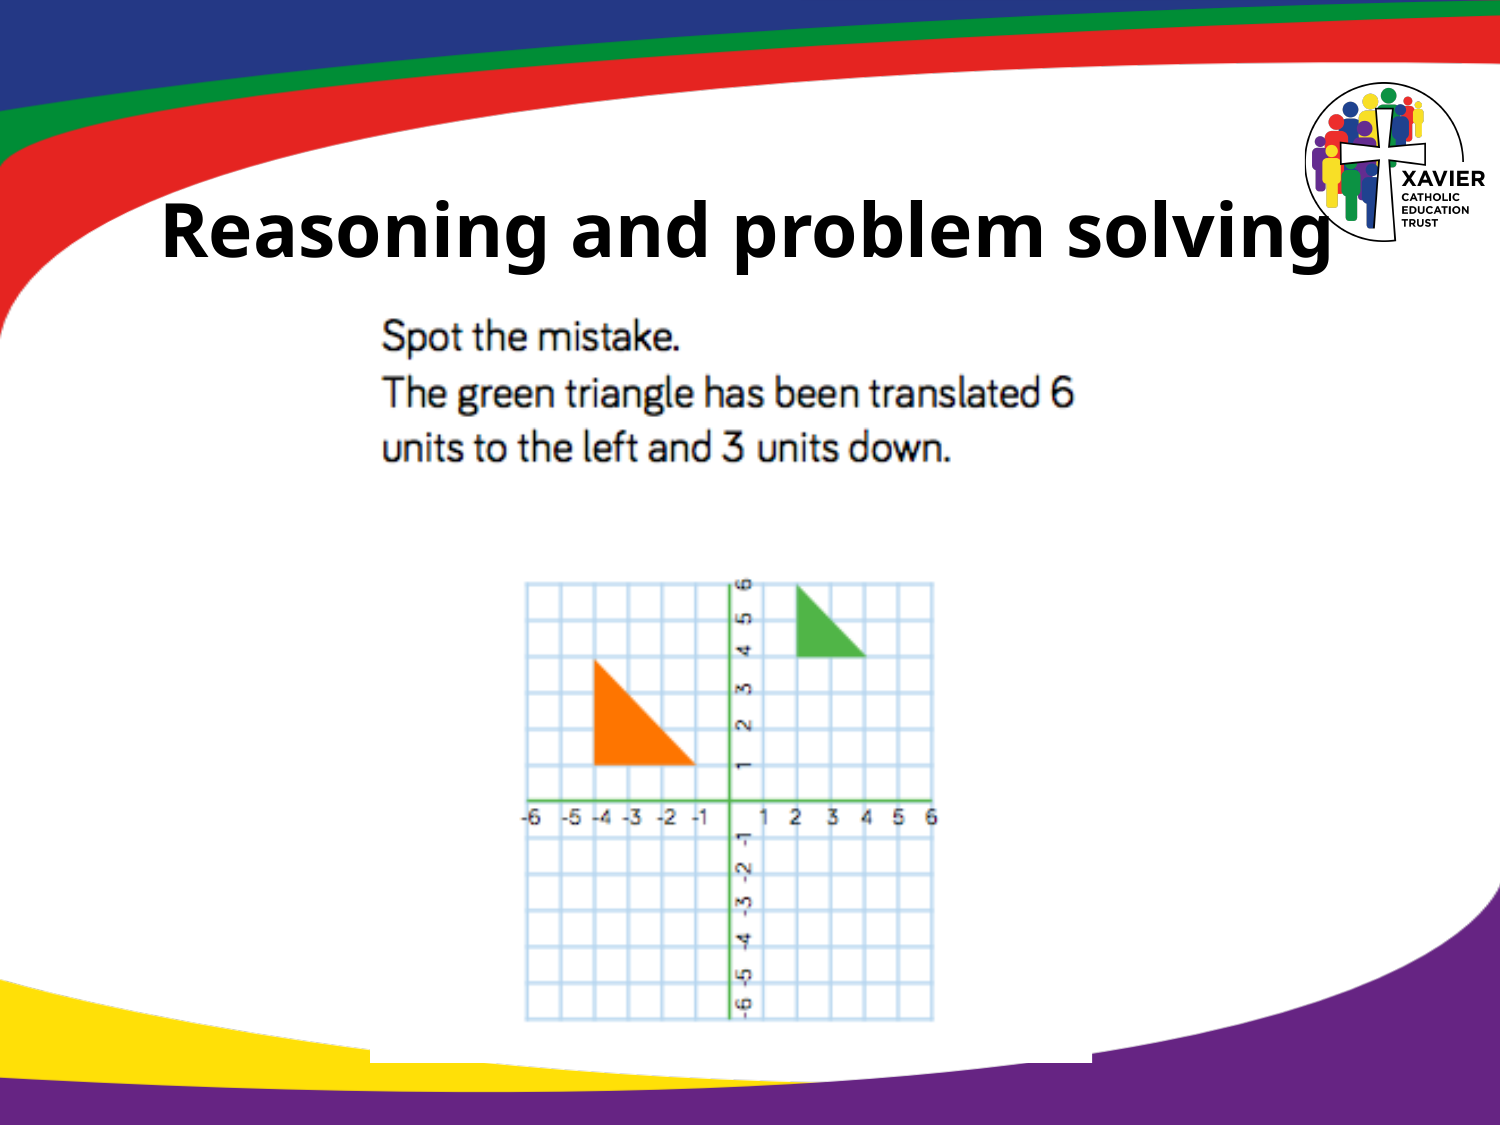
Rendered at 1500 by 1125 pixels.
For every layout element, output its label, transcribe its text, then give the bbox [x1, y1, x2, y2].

picture [370, 317, 1093, 1063]
title Reasoning and problem solving [81, 125, 1415, 343]
